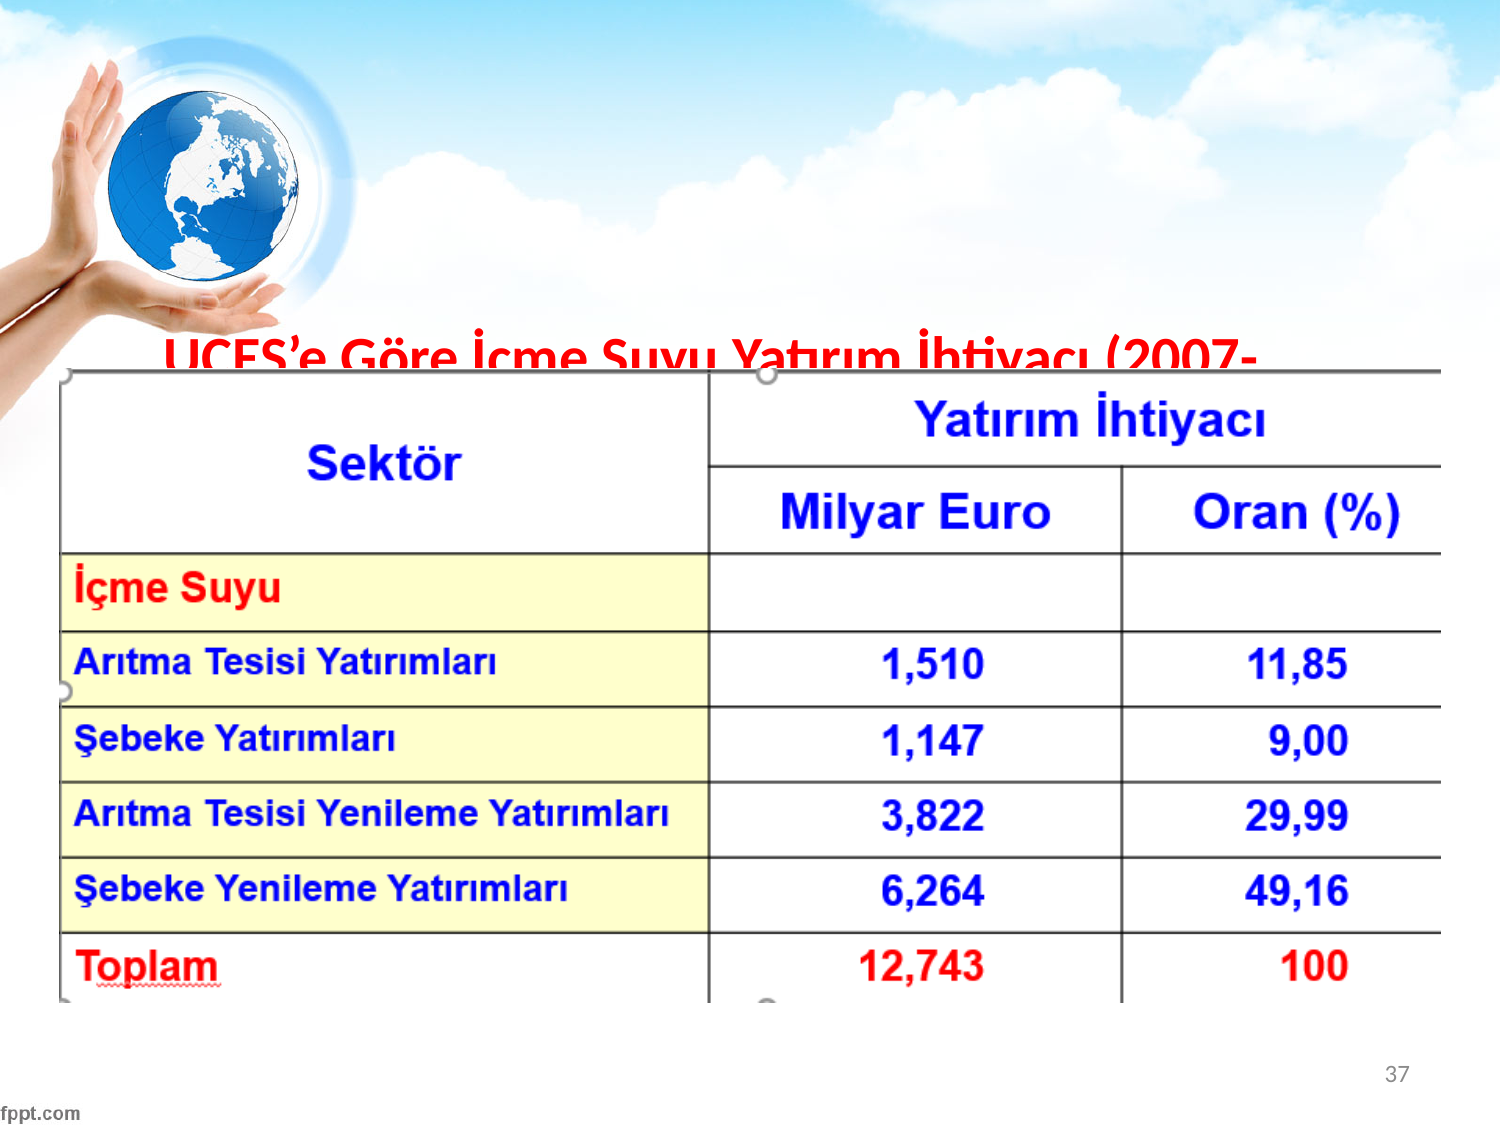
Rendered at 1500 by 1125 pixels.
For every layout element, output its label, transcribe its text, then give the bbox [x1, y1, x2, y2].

list UÇES’e Göre İçme Suyu Yatırım İhtiyacı (2007-2023) [148, 311, 1352, 366]
slide_number 37 [1074, 1042, 1425, 1103]
picture [0, 0, 1500, 1125]
